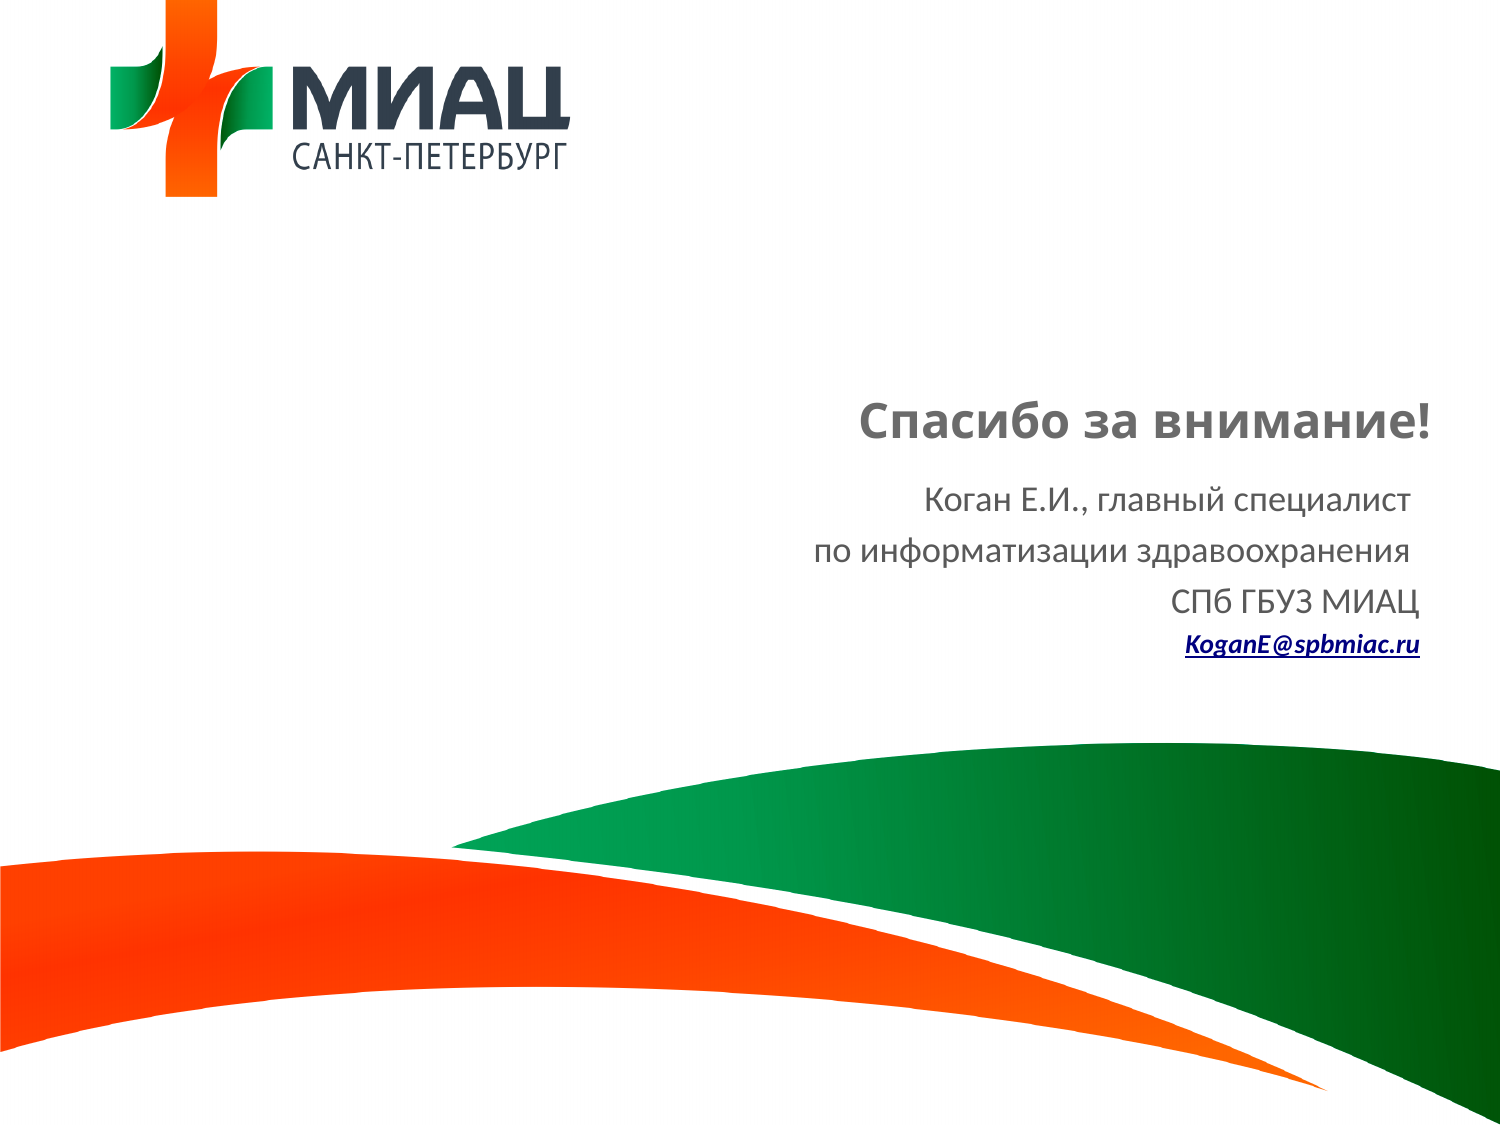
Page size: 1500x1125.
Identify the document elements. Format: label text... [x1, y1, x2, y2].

text_box [119, 75, 1423, 181]
text_box Коган Е.И., главный специалист по информатизации здравоохранения СПб ГБУЗ МИАЦ KoganE@spbmiac.ru [182, 467, 1435, 668]
list Спасибо за внимание! [218, 314, 1447, 457]
picture [0, 0, 1500, 1125]
